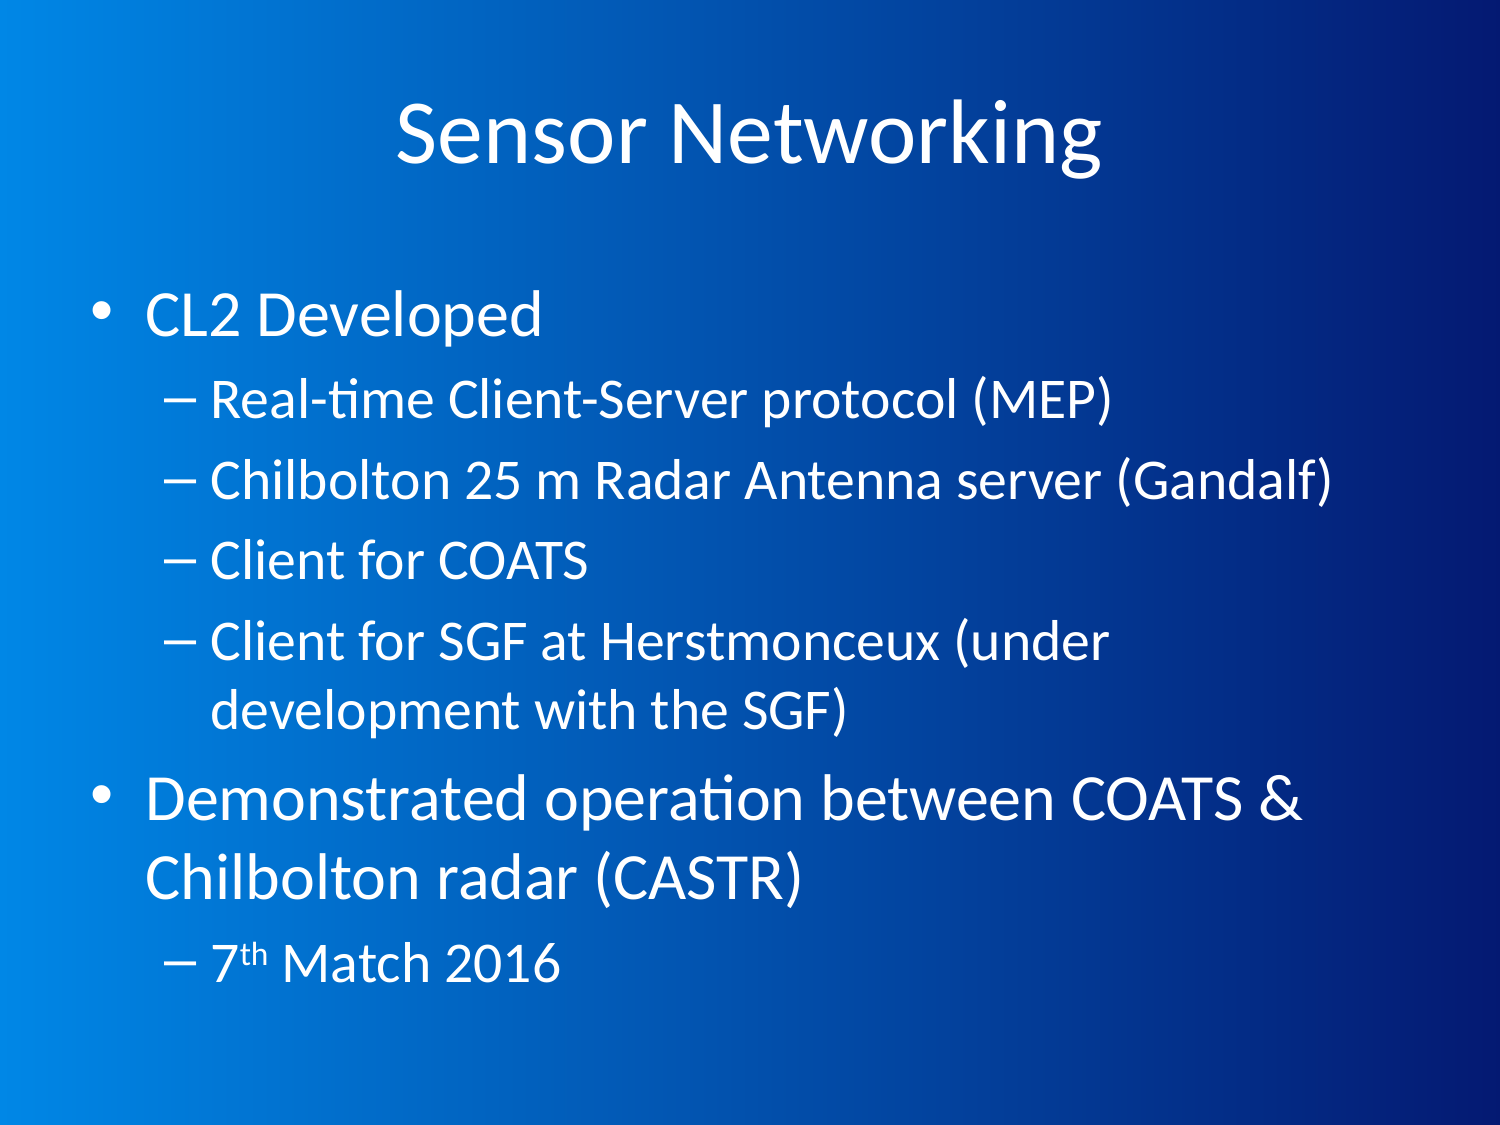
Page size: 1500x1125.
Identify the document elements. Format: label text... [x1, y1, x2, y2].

title Sensor Networking [75, 45, 1425, 209]
list CL2 Developed Real-time Client-Server protocol (MEP) Chilbolton 25 m Radar Antenna server (Gandalf) Client for COATS Client for SGF at Herstmonceux (under development with the SGF) Demonstrated operation between COATS & Chilbolton radar (CASTR) 7th Match 2016 [75, 262, 1425, 1005]
